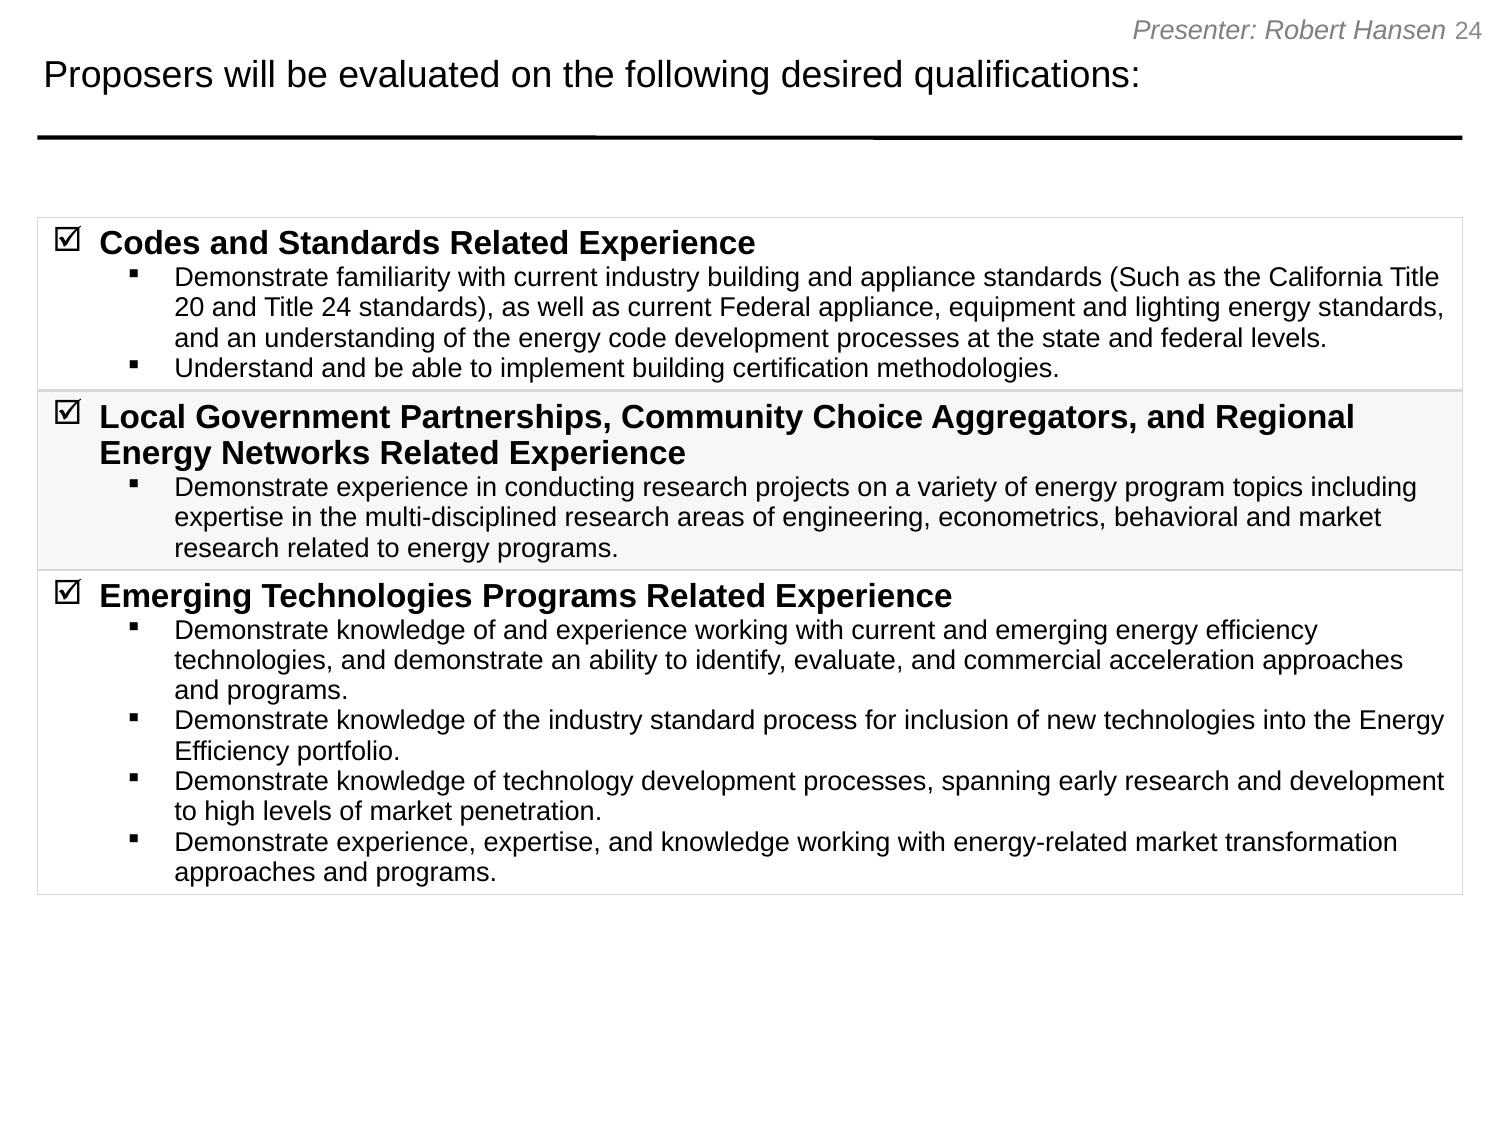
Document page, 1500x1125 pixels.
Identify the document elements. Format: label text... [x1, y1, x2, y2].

slide_number 24 [1437, 0, 1500, 60]
text_box Proposers will be evaluated on the following desired qualifications: [28, 2, 1447, 143]
text_box Presenter: Robert Hansen [1094, 10, 1461, 47]
table_header Codes and Standards Related Experience Demonstrate familiarity with current industry building and appliance standards (Such as the California Title 20 and Title 24 standards), as well as current Federal appliance, equipment and lighting energy standards, and an understanding of the energy code development processes at the state and federal levels. Understand and be able to implement building certification methodologies. [38, 218, 1462, 389]
table_cell Local Government Partnerships, Community Choice Aggregators, and Regional Energy Networks Related Experience Demonstrate experience in conducting research projects on a variety of energy program topics including expertise in the multi-disciplined research areas of engineering, econometrics, behavioral and market research related to energy programs. [38, 392, 1462, 569]
table_cell Emerging Technologies Programs Related Experience Demonstrate knowledge of and experience working with current and emerging energy efficiency technologies, and demonstrate an ability to identify, evaluate, and commercial acceleration approaches and programs. Demonstrate knowledge of the industry standard process for inclusion of new technologies into the Energy Efficiency portfolio. Demonstrate knowledge of technology development processes, spanning early research and development to high levels of market penetration. Demonstrate experience, expertise, and knowledge working with energy-related market transformation approaches and programs. [38, 571, 1462, 894]
